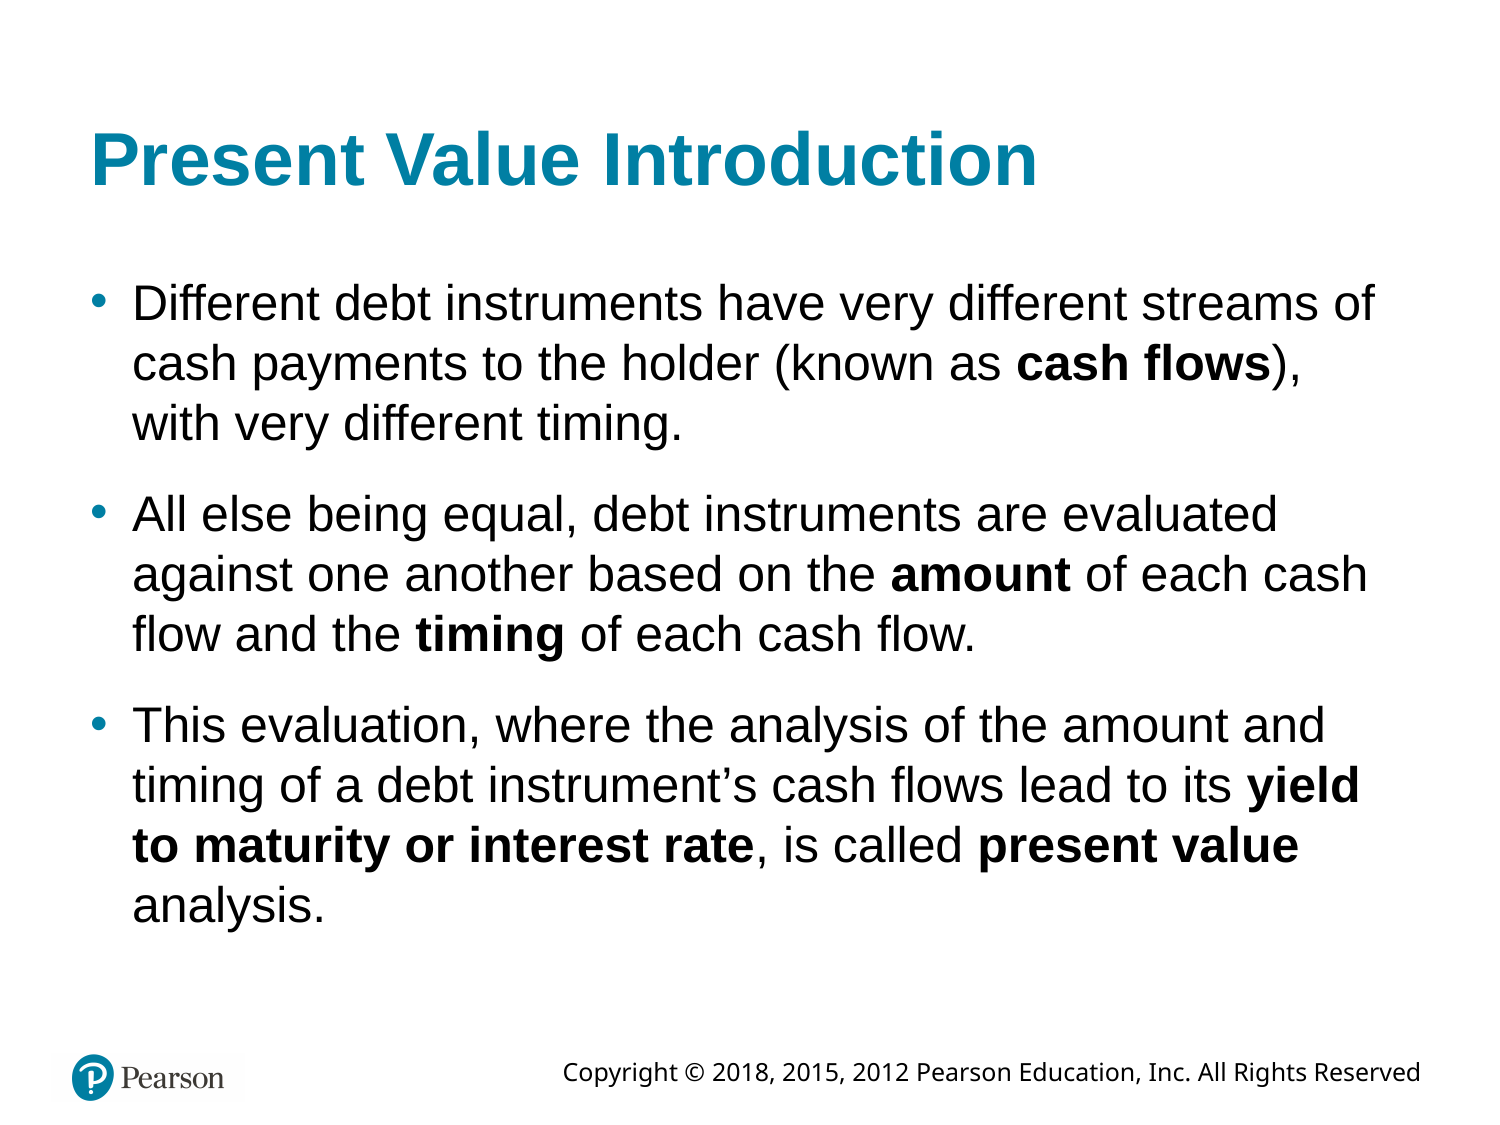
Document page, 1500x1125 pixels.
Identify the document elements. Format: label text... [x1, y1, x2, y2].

title Present Value Introduction [75, 35, 1425, 216]
list Different debt instruments have very different streams of cash payments to the holder (known as cash flows), with very different timing. All else being equal, debt instruments are evaluated against one another based on the amount of each cash flow and the timing of each cash flow. This evaluation, where the analysis of the amount and timing of a debt instrument’s cash flows lead to its yield to maturity or interest rate, is called present value analysis. [75, 255, 1417, 1008]
picture [51, 1053, 245, 1102]
